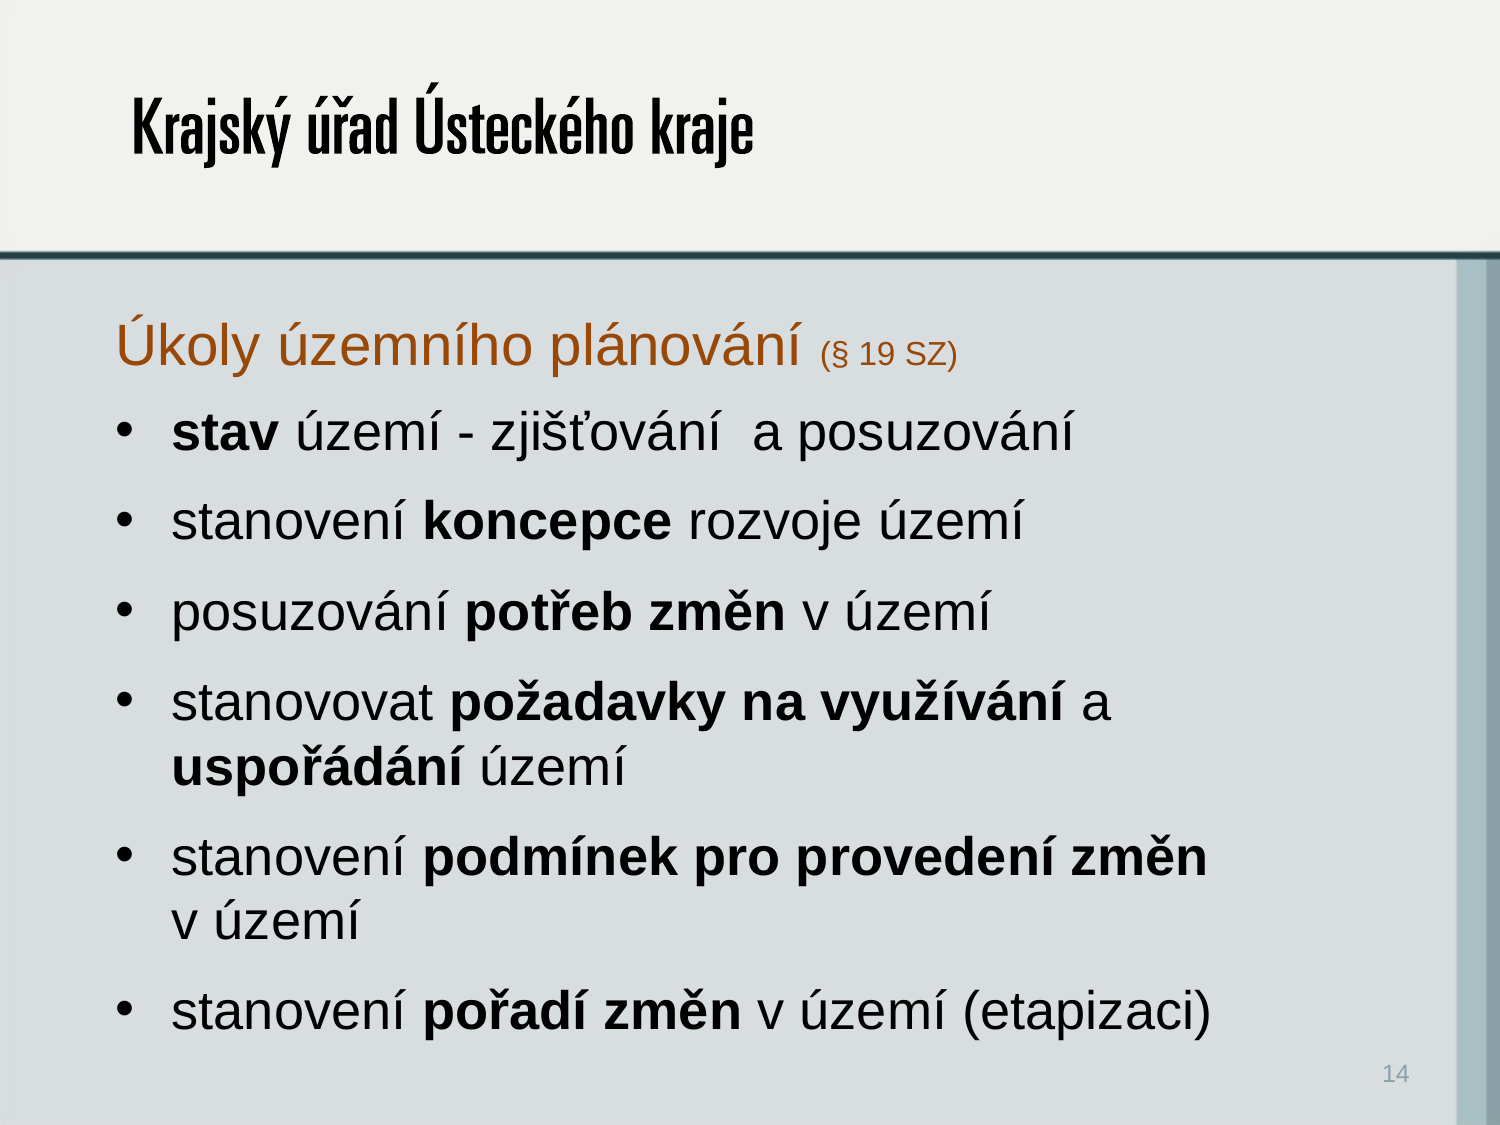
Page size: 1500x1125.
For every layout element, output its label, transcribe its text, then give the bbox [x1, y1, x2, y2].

slide_number 14 [1230, 1049, 1425, 1102]
list Úkoly územního plánování (§ 19 SZ) stav území - zjišťování a posuzování stanovení koncepce rozvoje území posuzování potřeb změn v území stanovovat požadavky na využívání a uspořádání území stanovení podmínek pro provedení změn v území stanovení pořadí změn v území (etapizaci) [99, 299, 1426, 1049]
picture [0, 0, 1500, 1125]
